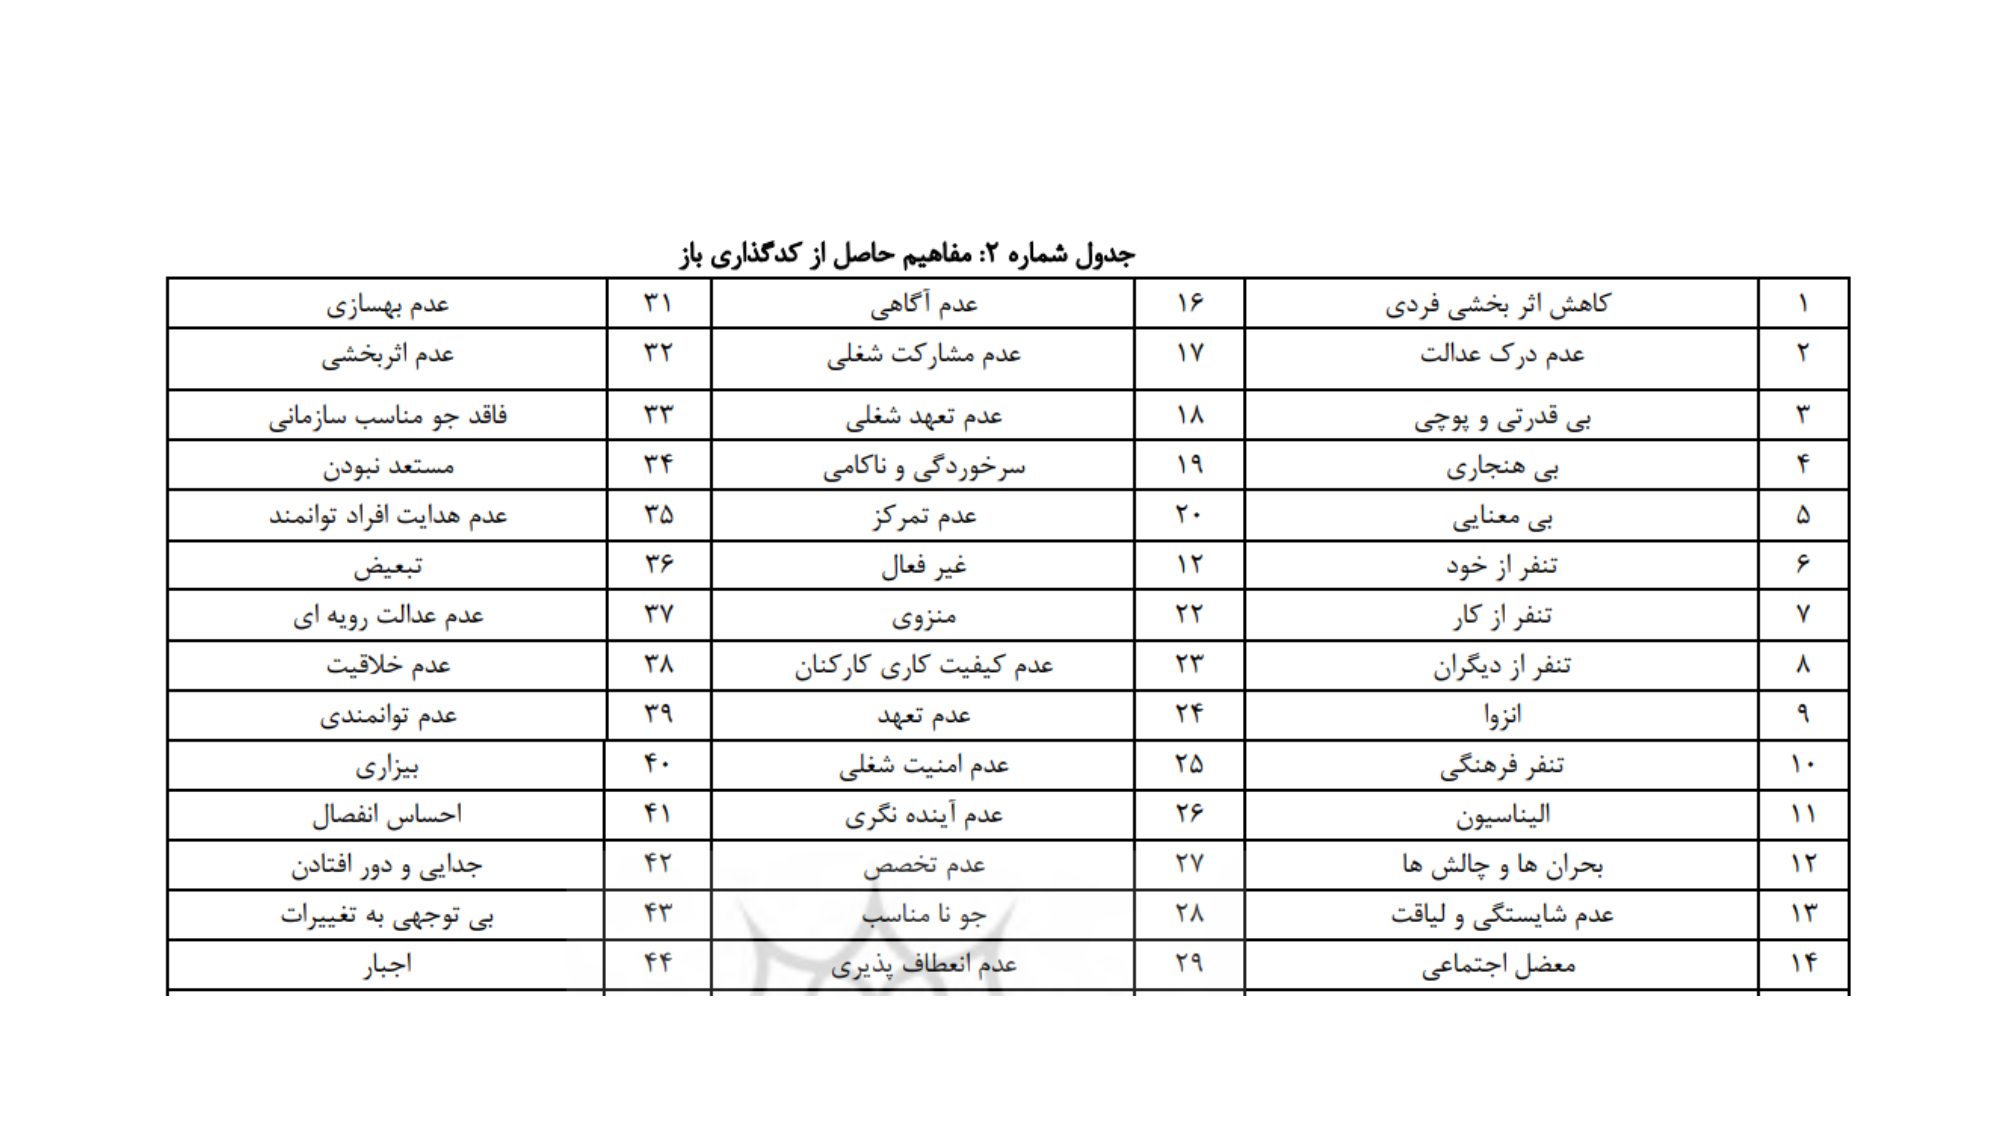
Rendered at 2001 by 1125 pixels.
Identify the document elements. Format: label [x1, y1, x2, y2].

list [130, 168, 1863, 996]
